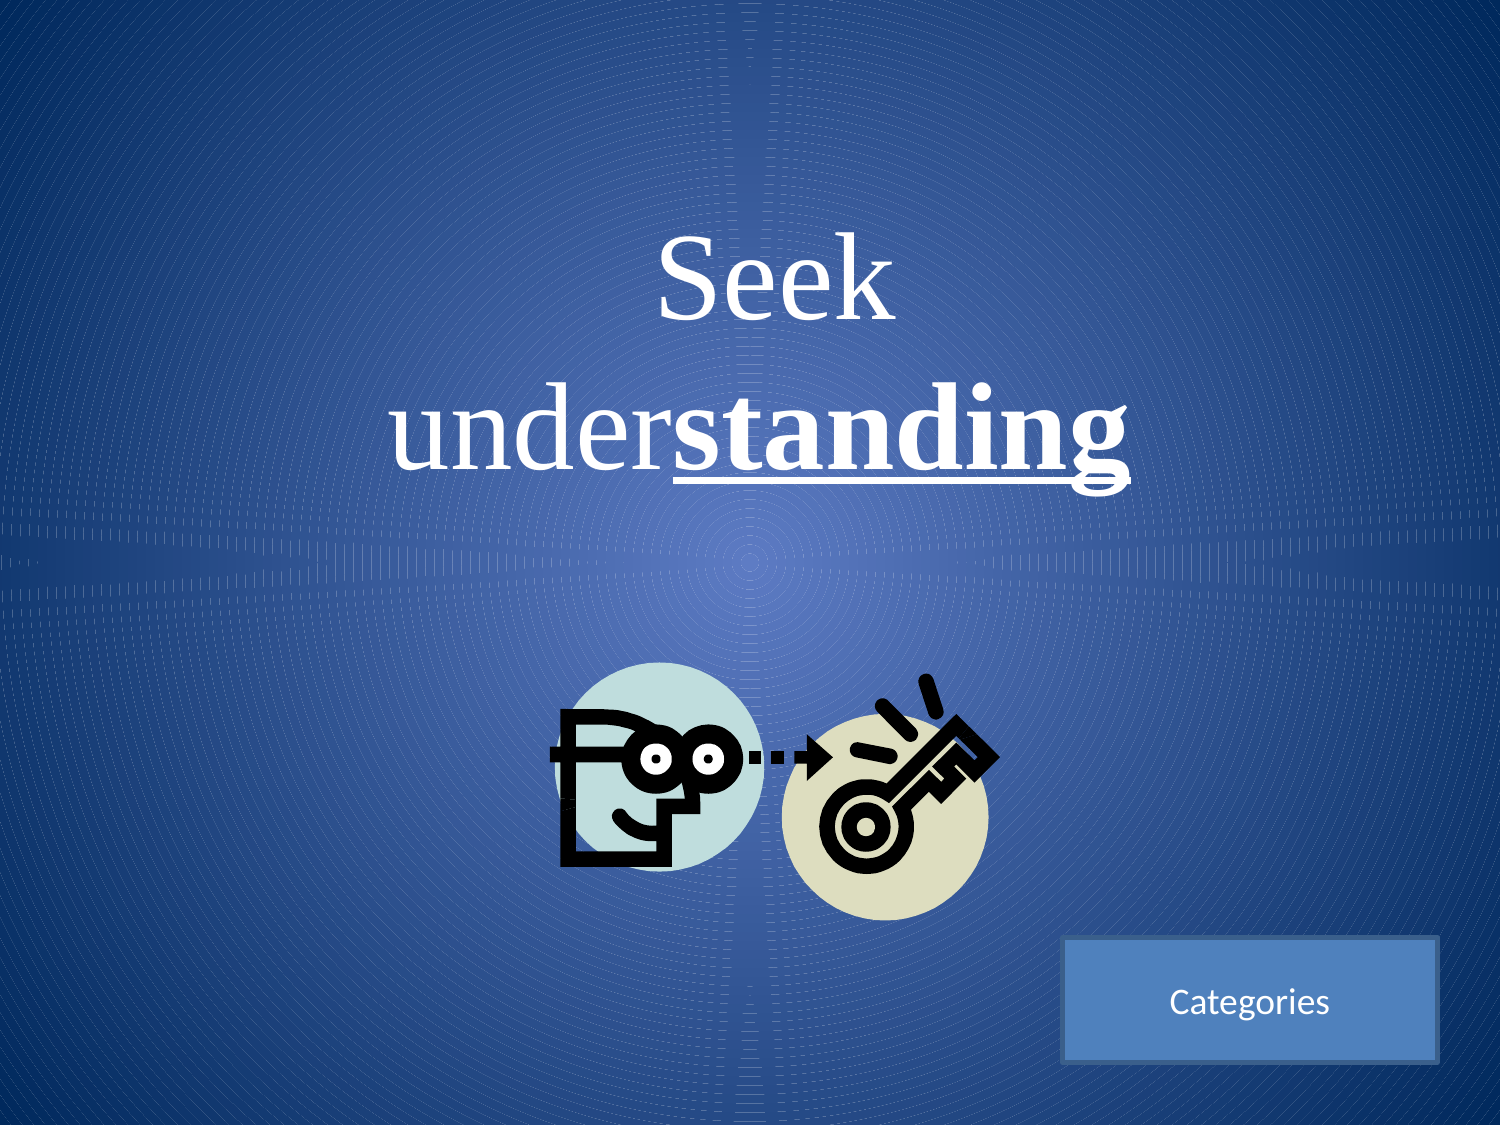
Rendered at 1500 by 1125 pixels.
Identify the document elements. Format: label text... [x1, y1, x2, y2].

text_box Seek understanding [262, 187, 1288, 503]
picture [549, 662, 1001, 921]
text_box Categories [1060, 935, 1440, 1065]
